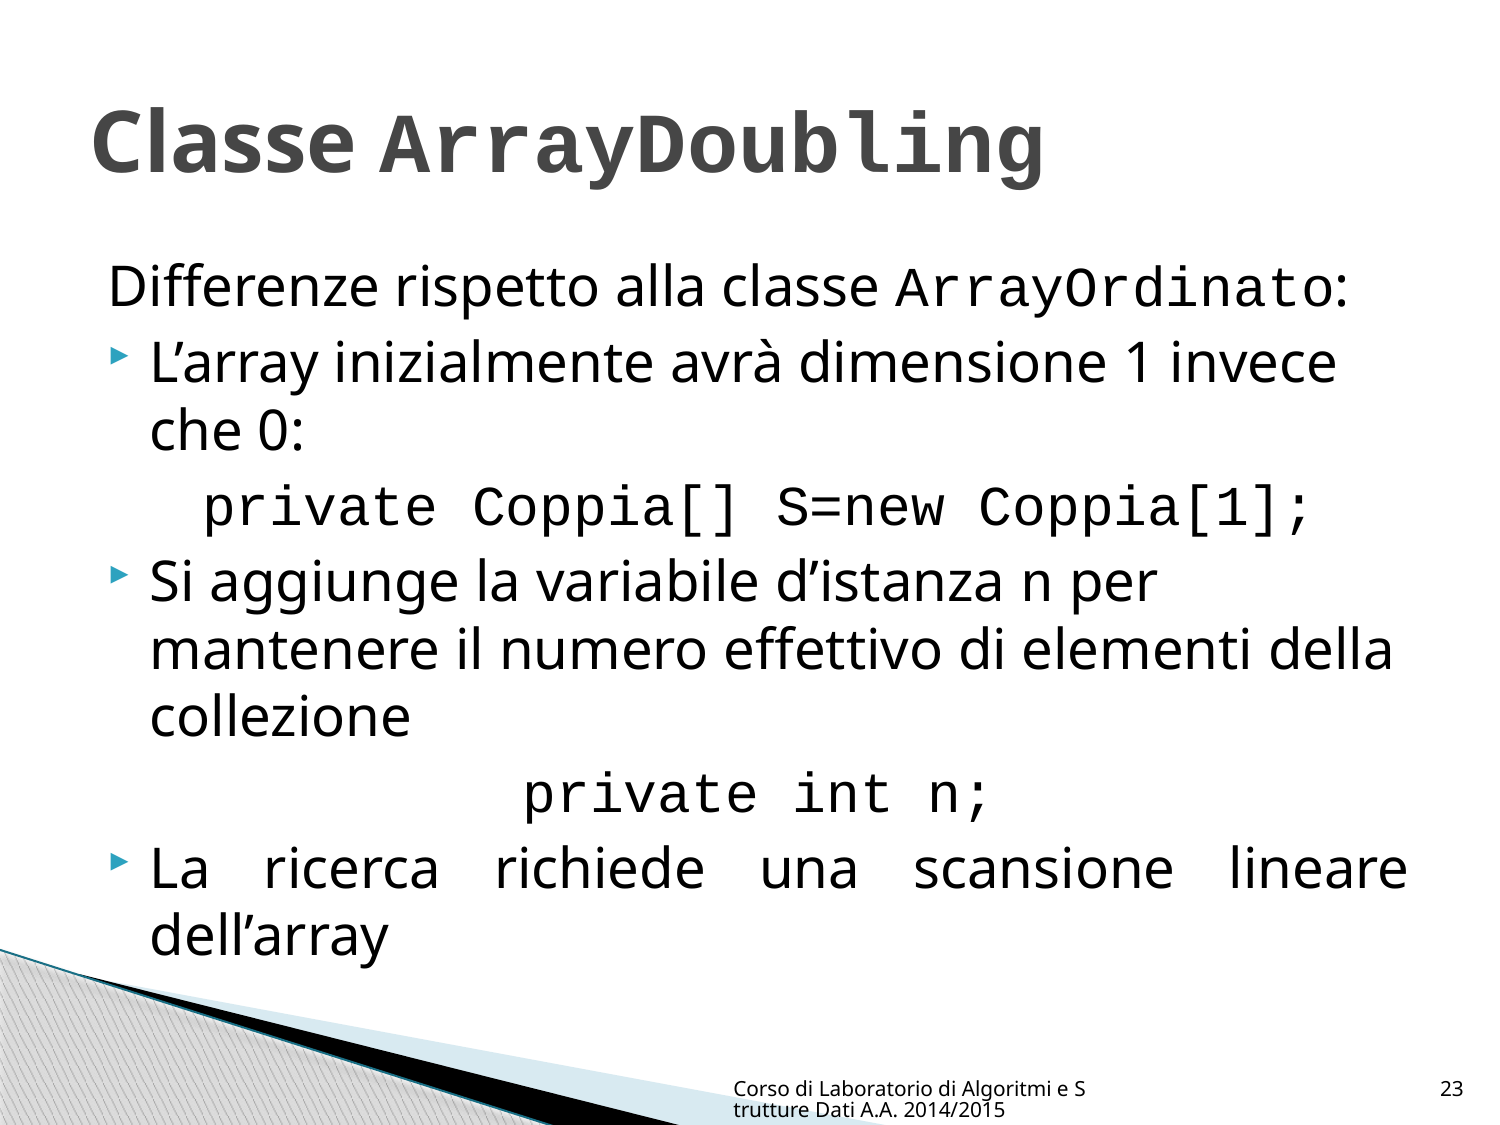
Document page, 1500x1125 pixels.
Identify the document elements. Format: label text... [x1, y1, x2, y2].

slide_number 23 [1418, 1051, 1479, 1112]
footer Corso di Laboratorio di Algoritmi e Strutture Dati A.A. 2014/2015 [718, 1051, 1105, 1112]
title Classe ArrayDoubling [75, 45, 1425, 233]
list Differenze rispetto alla classe ArrayOrdinato: L’array inizialmente avrà dimensione 1 invece che 0: private Coppia[] S=new Coppia[1]; Si aggiunge la variabile d’istanza n per mantenere il numero effettivo di elementi della collezione private int n; La ricerca richiede una scansione lineare dell’array [75, 243, 1425, 986]
